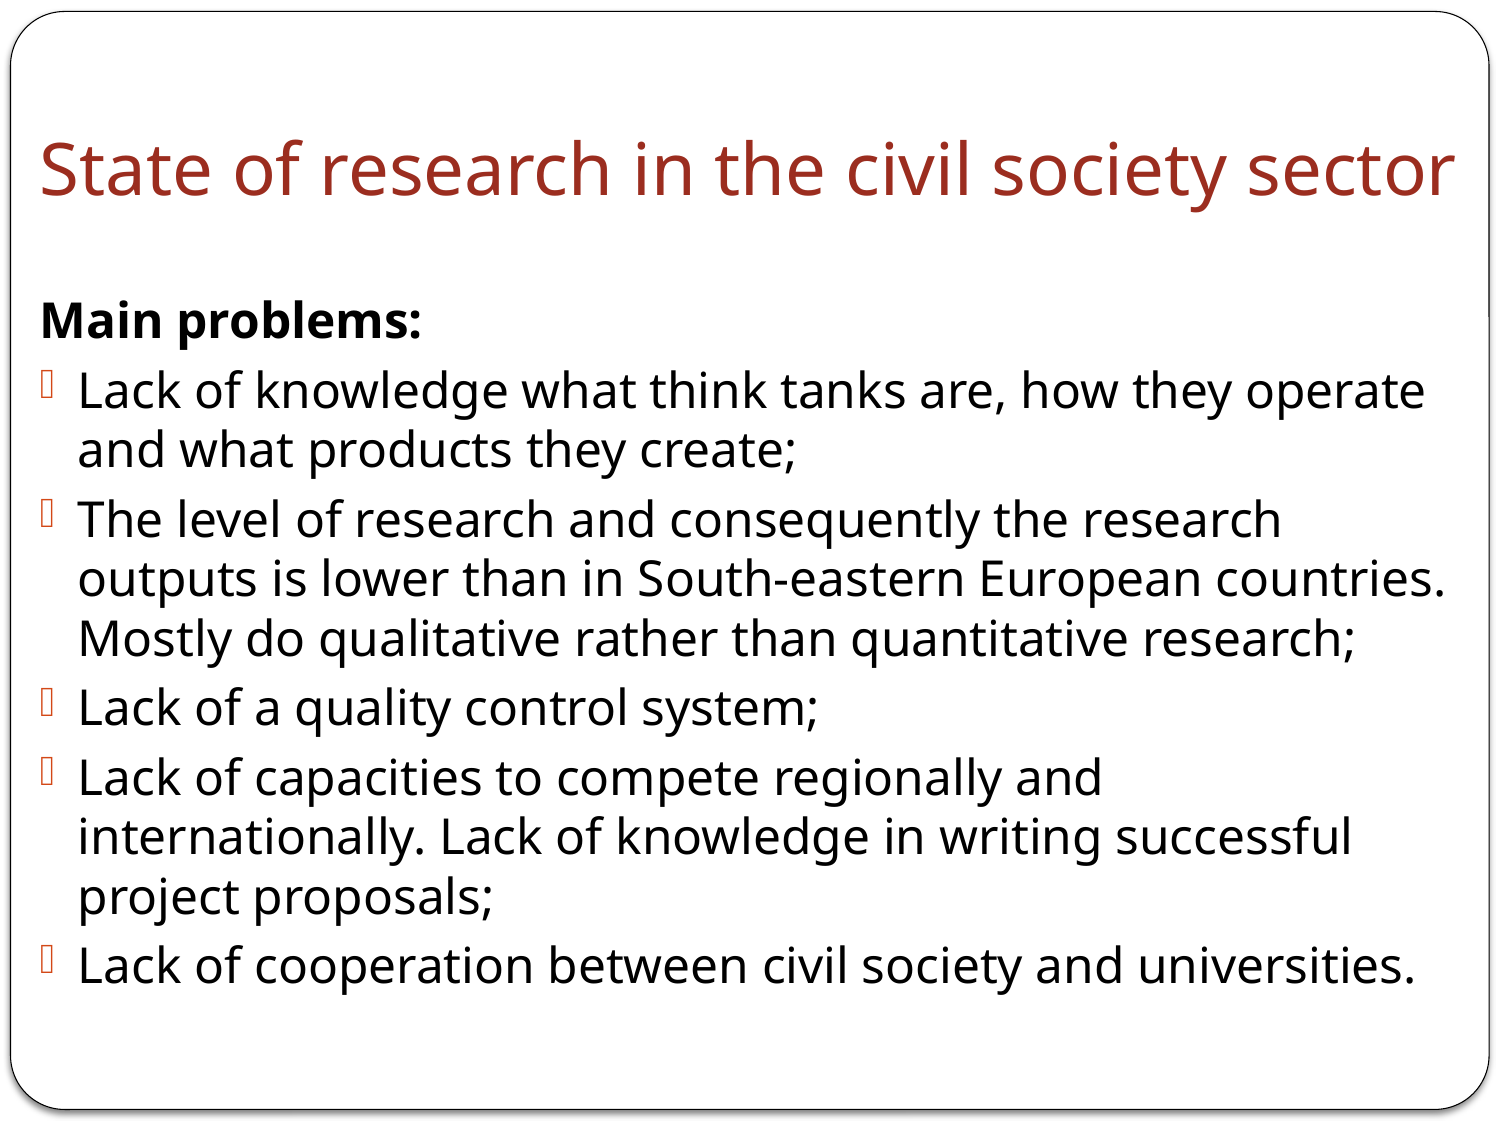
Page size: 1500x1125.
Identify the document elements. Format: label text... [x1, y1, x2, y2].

title State of research in the civil society sector [24, 50, 1475, 212]
list Main problems: Lack of knowledge what think tanks are, how they operate and what products they create; The level of research and consequently the research outputs is lower than in South-eastern European countries. Mostly do qualitative rather than quantitative research; Lack of a quality control system; Lack of capacities to compete regionally and internationally. Lack of knowledge in writing successful project proposals; Lack of cooperation between civil society and universities. [24, 212, 1475, 1088]
